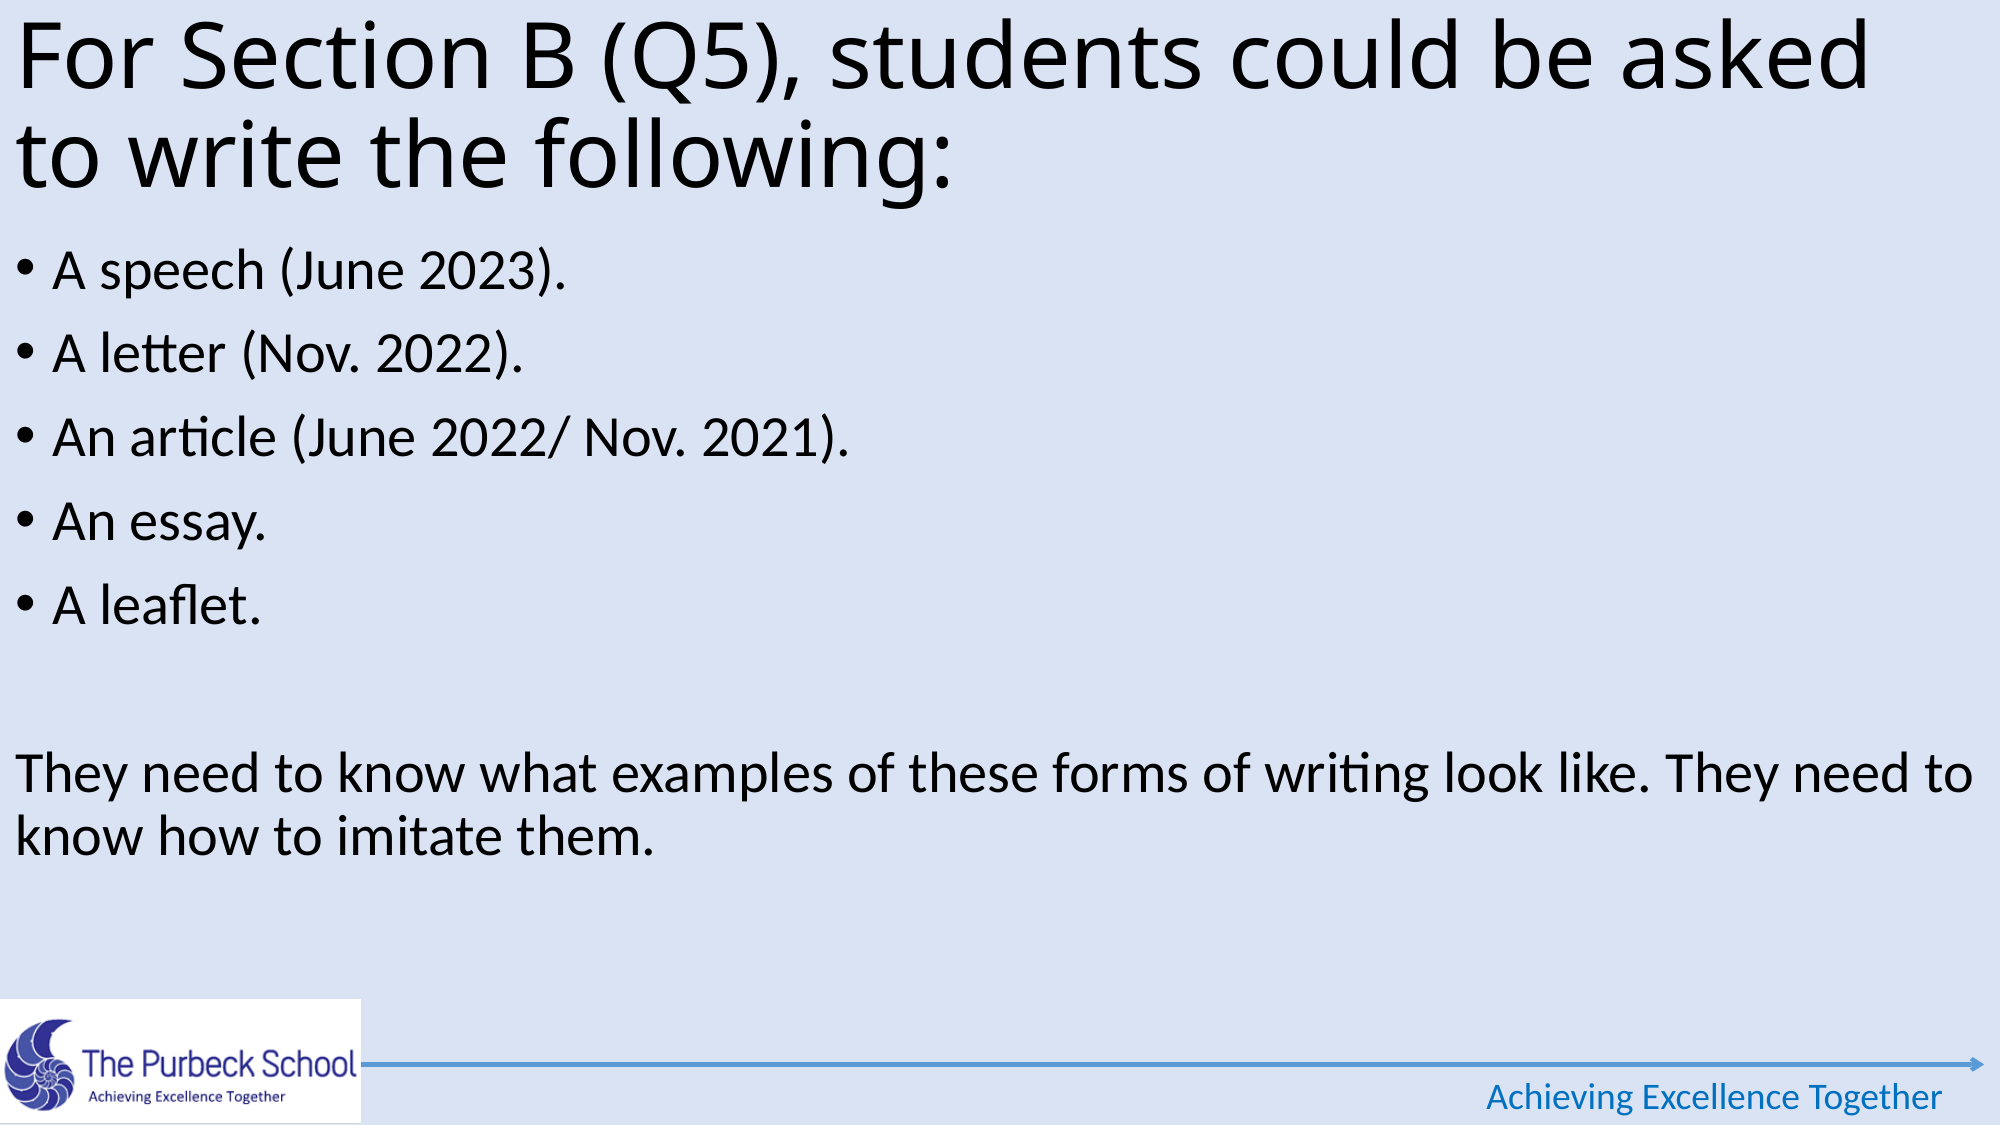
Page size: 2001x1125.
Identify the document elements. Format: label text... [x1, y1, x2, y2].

list A speech (June 2023). A letter (Nov. 2022). An article (June 2022/ Nov. 2021). An essay. A leaflet. They need to know what examples of these forms of writing look like. They need to know how to imitate them. [0, 231, 2000, 946]
title For Section B (Q5), students could be asked to write the following: [0, 0, 2000, 218]
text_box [0, 999, 1985, 1125]
